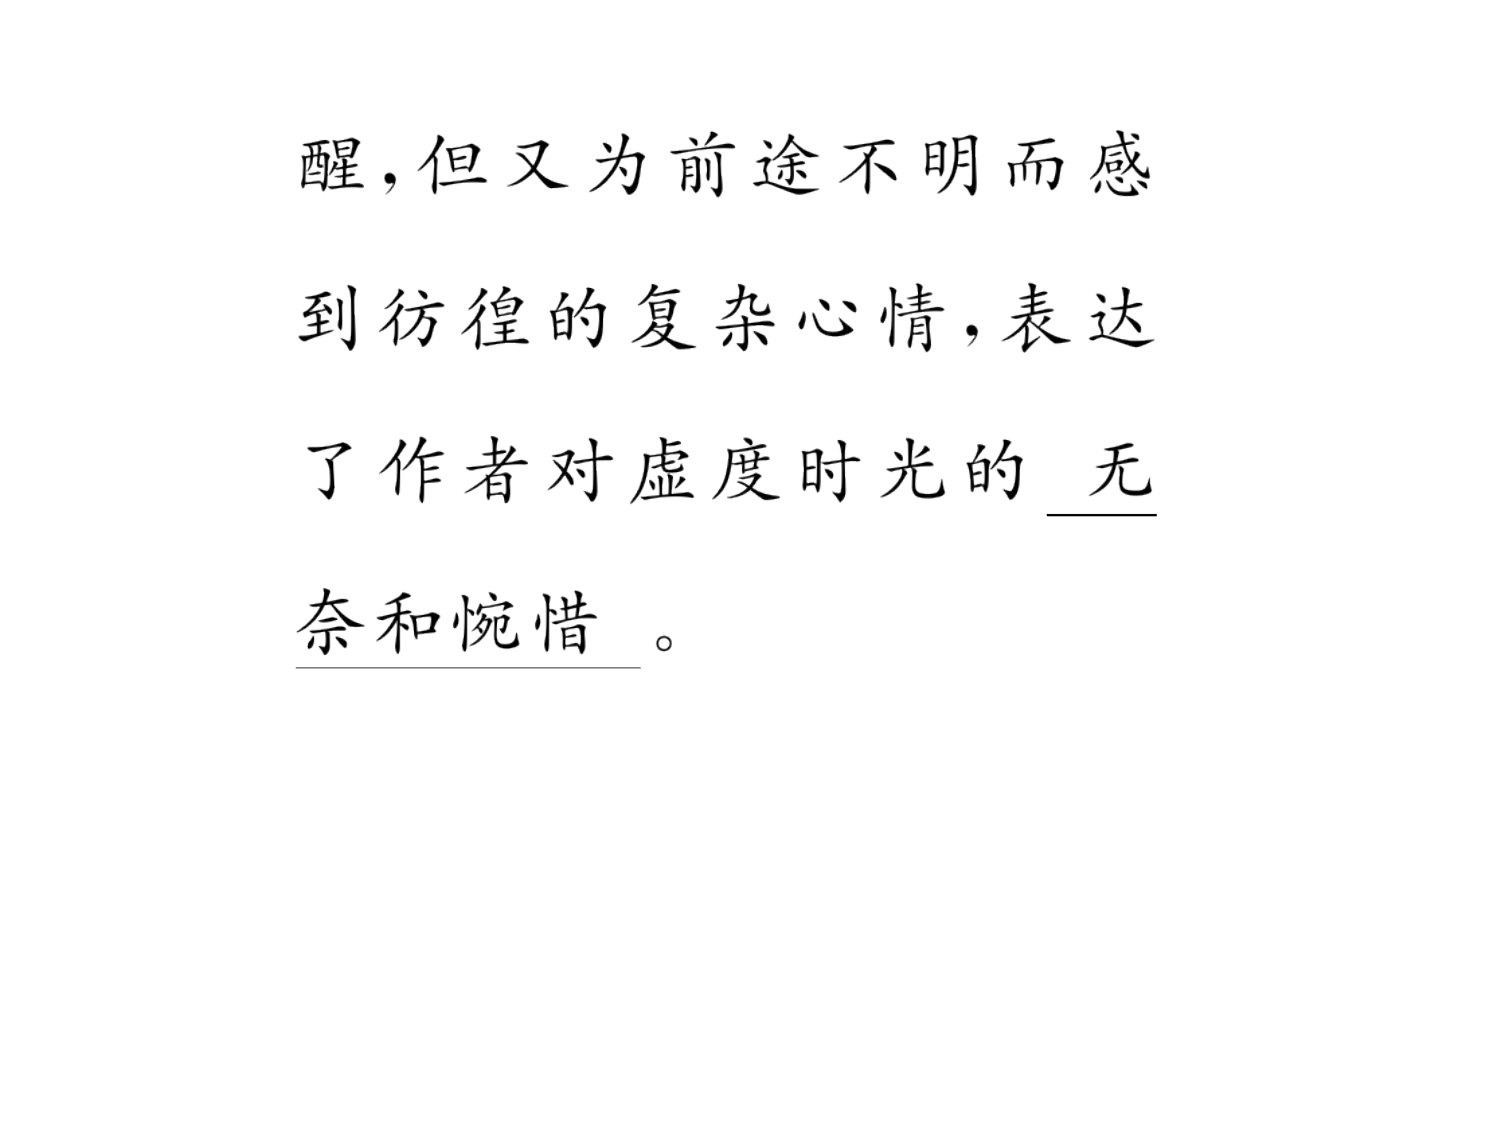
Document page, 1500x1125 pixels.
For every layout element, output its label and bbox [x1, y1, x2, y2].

picture [289, 101, 1176, 697]
